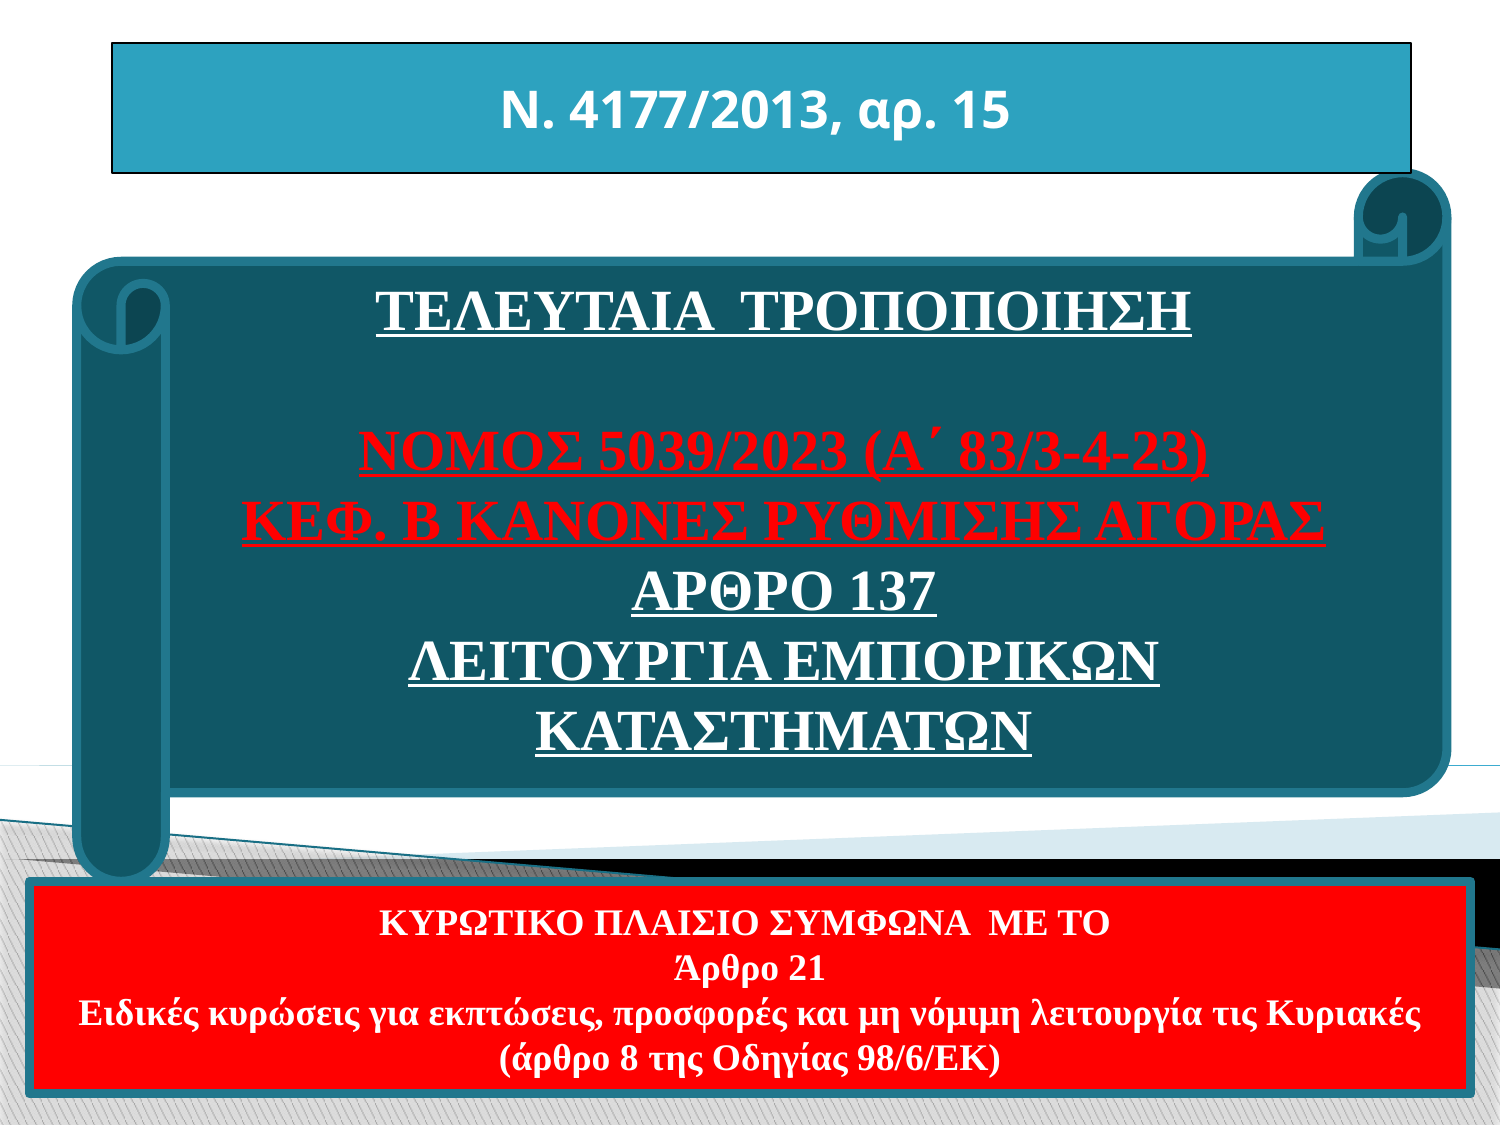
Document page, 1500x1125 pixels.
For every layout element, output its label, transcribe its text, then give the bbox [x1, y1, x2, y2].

text_box Ν. 4177/2013, αρ. 15 [108, 38, 1416, 177]
picture [5, 859, 80, 865]
picture [1475, 949, 1500, 989]
picture [157, 859, 638, 877]
text_box ΚΥΡΩΤΙΚΟ ΠΛΑΙΣΙΟ ΣΥΜΦΩΝΑ ΜΕ ΤΟ Άρθρο 21 Ειδικές κυρώσεις για εκπτώσεις, προσφορές και μη νόμιμη λειτουργία τις Κυριακές (άρθρο 8 της Οδηγίας 98/6/ΕΚ) [25, 877, 1475, 1098]
text_box ΤΕΛΕΥΤΑΙΑ ΤΡΟΠΟΠΟΙΗΣΗ ΝΟΜΟΣ 5039/2023 (Α΄ 83/3-4-23) ΚΕΦ. Β ΚΑΝΟΝΕΣ ΡΥΘΜΙΣΗΣ ΑΓΟΡΑΣ ΑΡΘΡΟ 137 ΛΕΙΤΟΥΡΓΙΑ ΕΜΠΟΡΙΚΩΝ ΚΑΤΑΣΤΗΜΑΤΩΝ [72, 170, 1452, 877]
